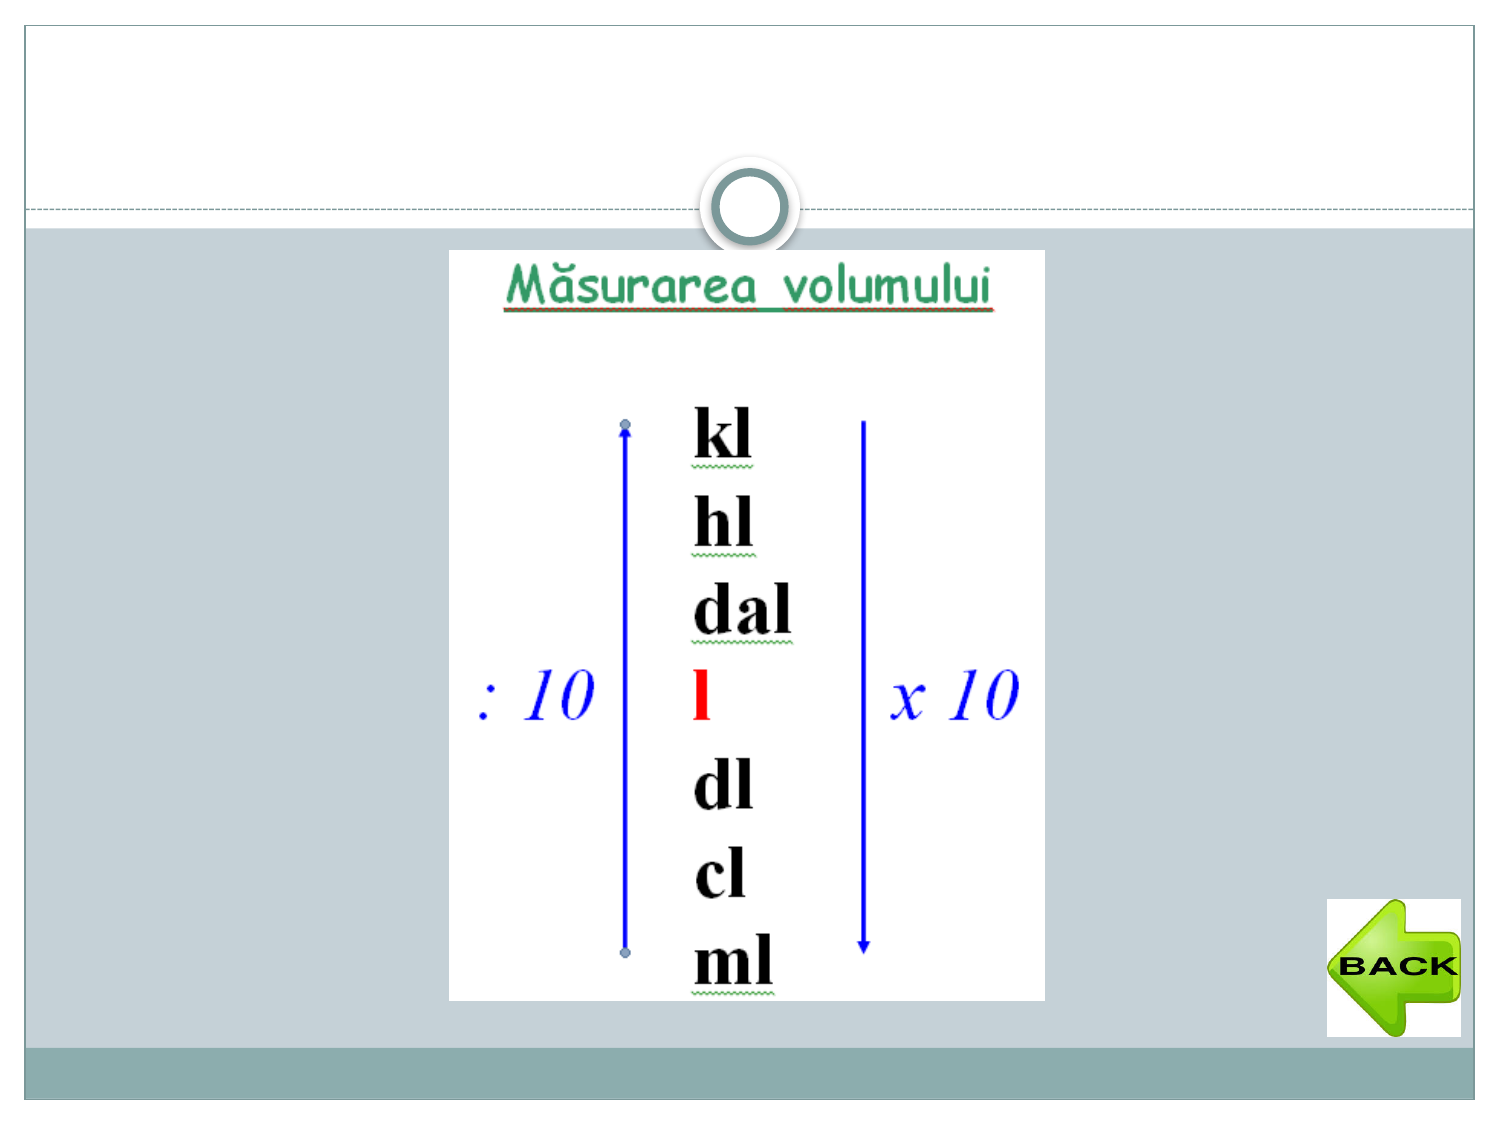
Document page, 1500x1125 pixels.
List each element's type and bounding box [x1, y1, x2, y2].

picture [1327, 899, 1461, 1038]
list [449, 250, 1045, 1001]
